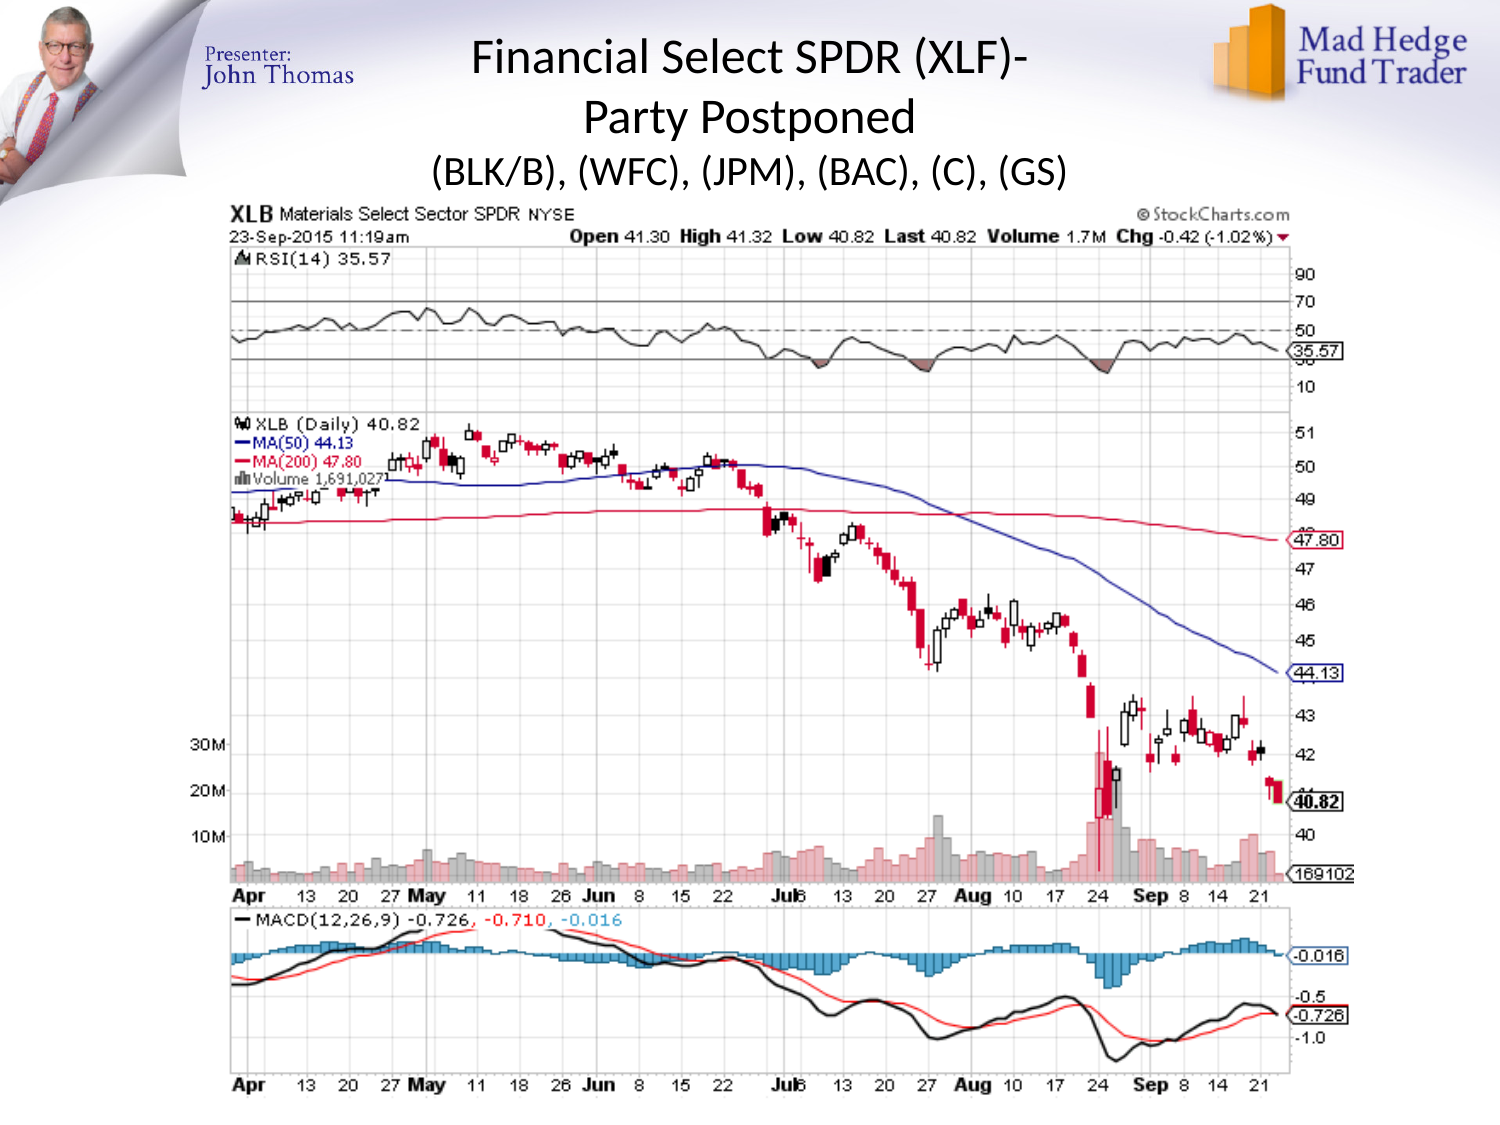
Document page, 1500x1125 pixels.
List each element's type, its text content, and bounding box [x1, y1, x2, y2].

title Financial Select SPDR (XLF)- Party Postponed (BLK/B), (WFC), (JPM), (BAC), (C), (GS) [75, 45, 1425, 233]
picture [0, 0, 1500, 1101]
